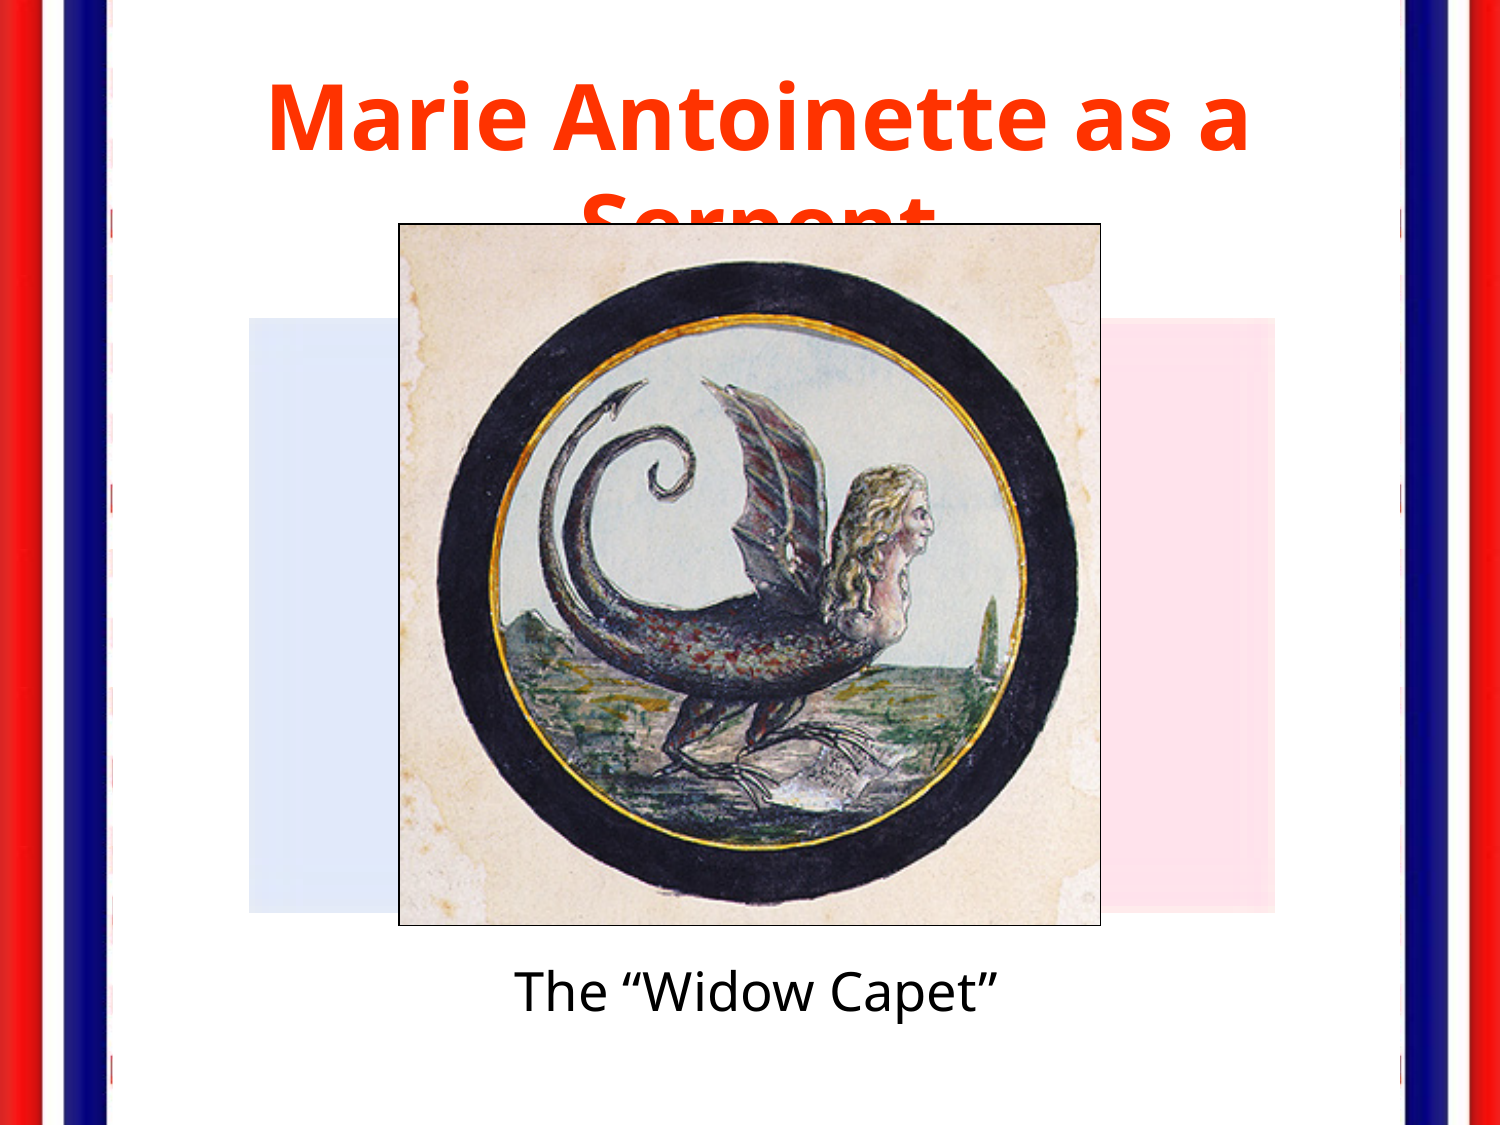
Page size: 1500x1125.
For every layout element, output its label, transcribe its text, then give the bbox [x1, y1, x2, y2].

text_box Marie Antoinette as a Serpent [150, 51, 1369, 287]
picture [399, 224, 1101, 926]
picture [1400, 0, 1500, 1125]
text_box The “Widow Capet” [337, 949, 1176, 1030]
picture [0, 0, 113, 1125]
